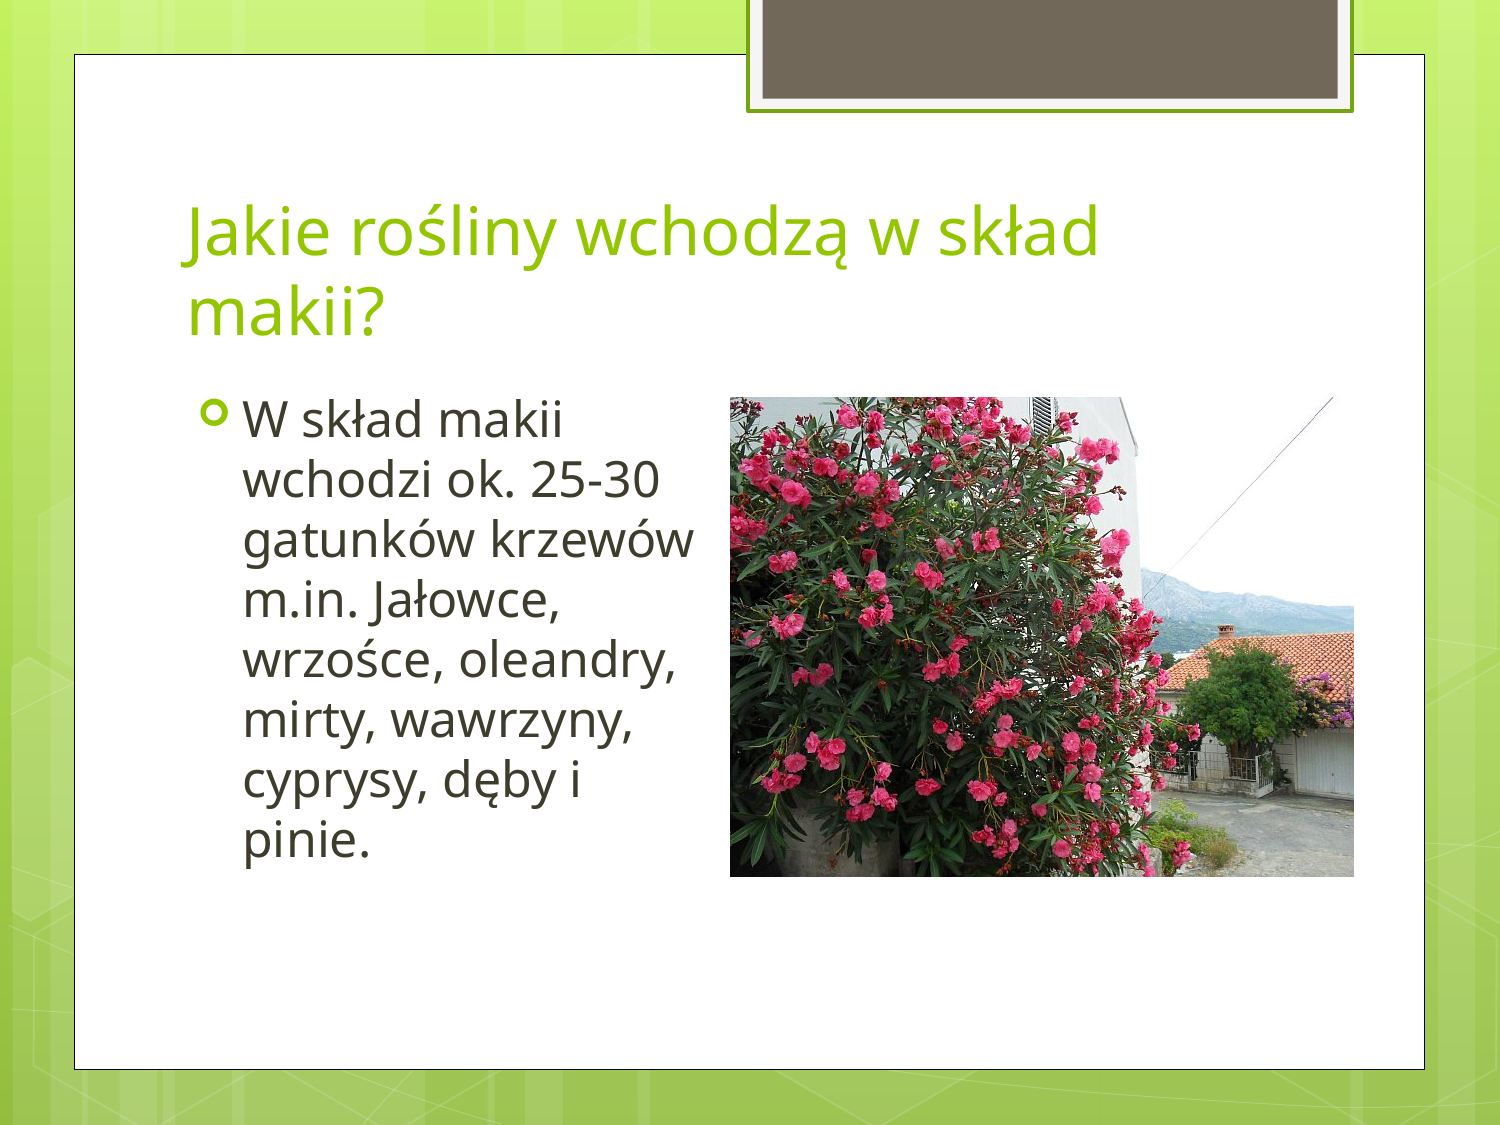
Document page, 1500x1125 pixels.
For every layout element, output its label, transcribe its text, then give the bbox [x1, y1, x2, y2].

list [730, 396, 1354, 877]
title Jakie rośliny wchodzą w skład makii? [171, 168, 1324, 357]
list W skład makii wchodzi ok. 25-30 gatunków krzewów m.in. Jałowce, wrzośce, oleandry, mirty, wawrzyny, cyprysy, dęby i pinie. [171, 379, 732, 953]
